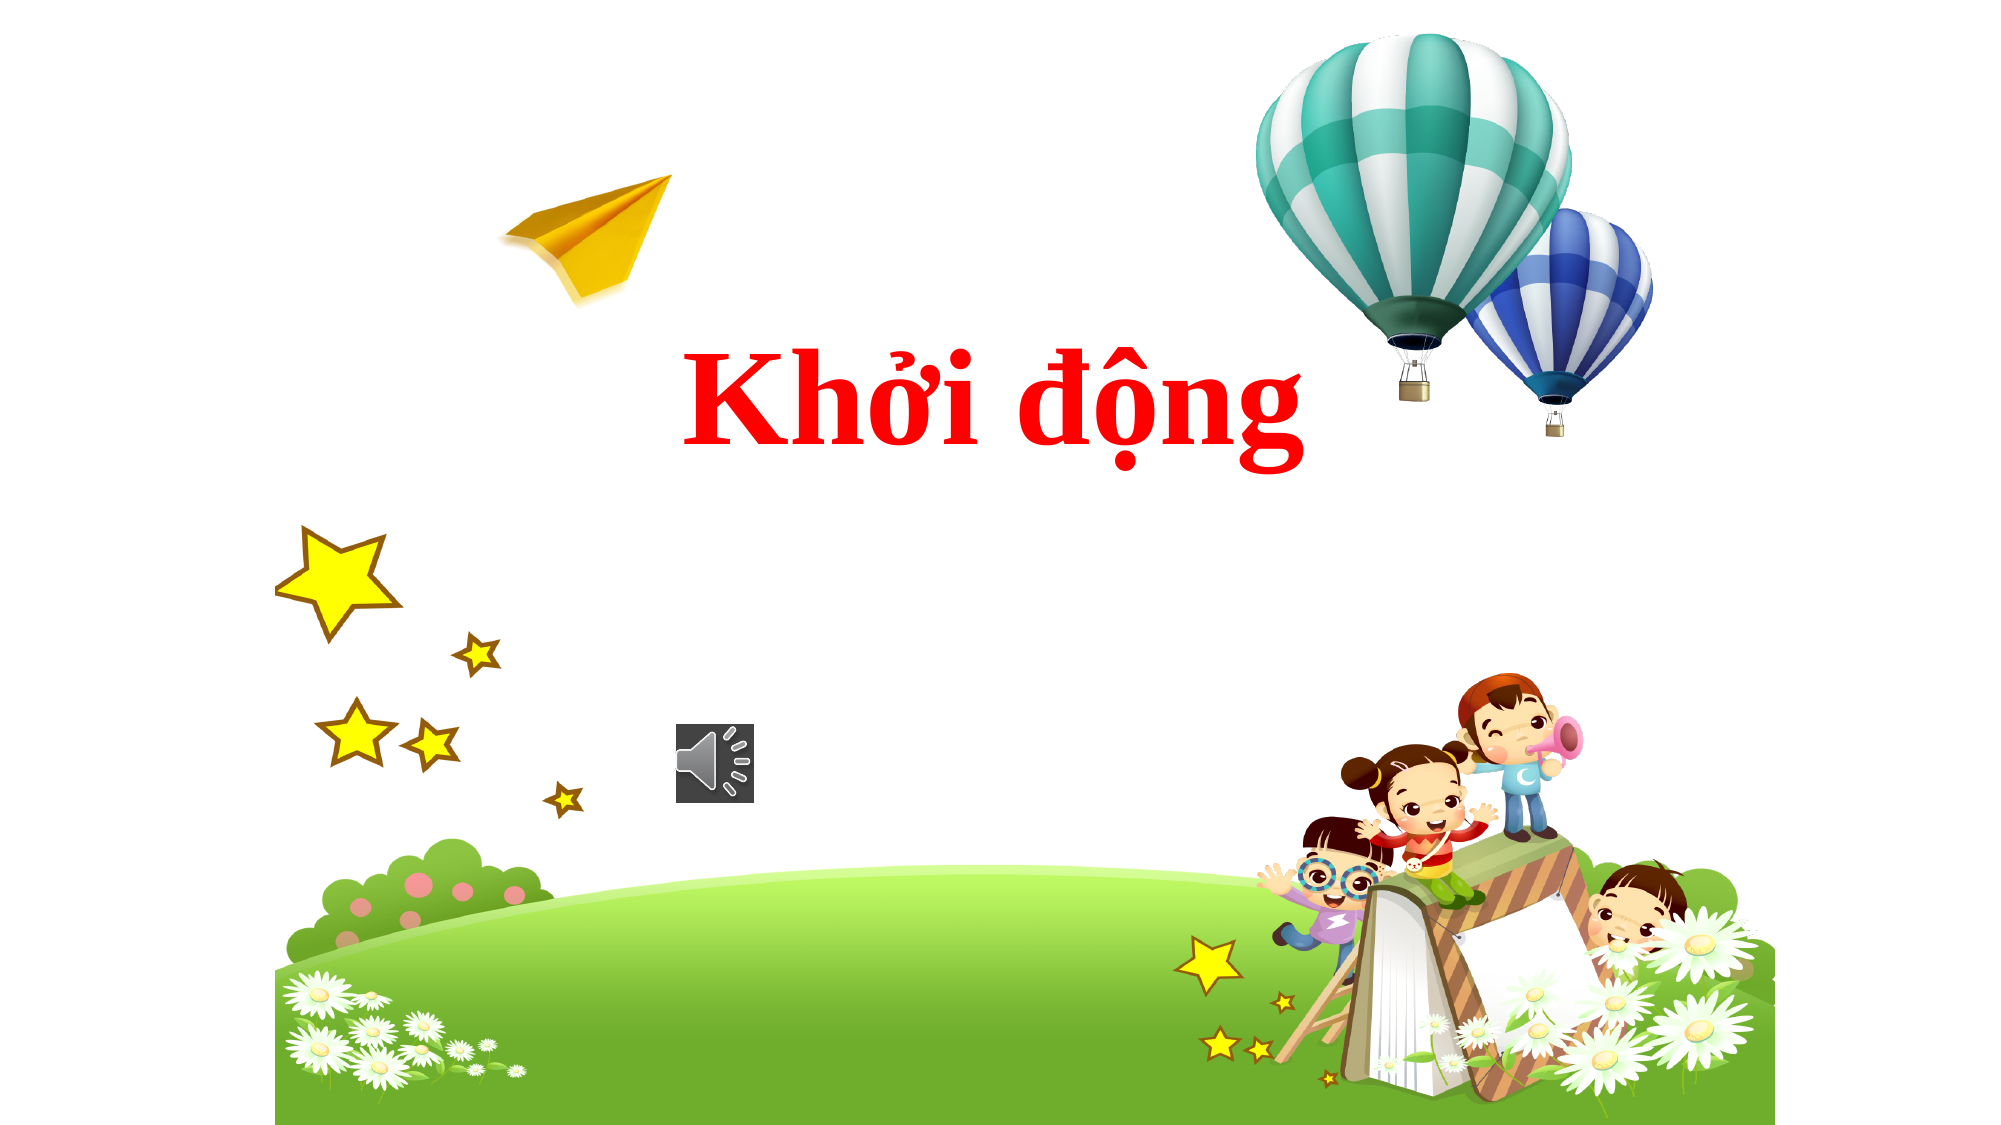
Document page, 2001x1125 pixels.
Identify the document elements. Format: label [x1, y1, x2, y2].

picture [274, 0, 1775, 1125]
